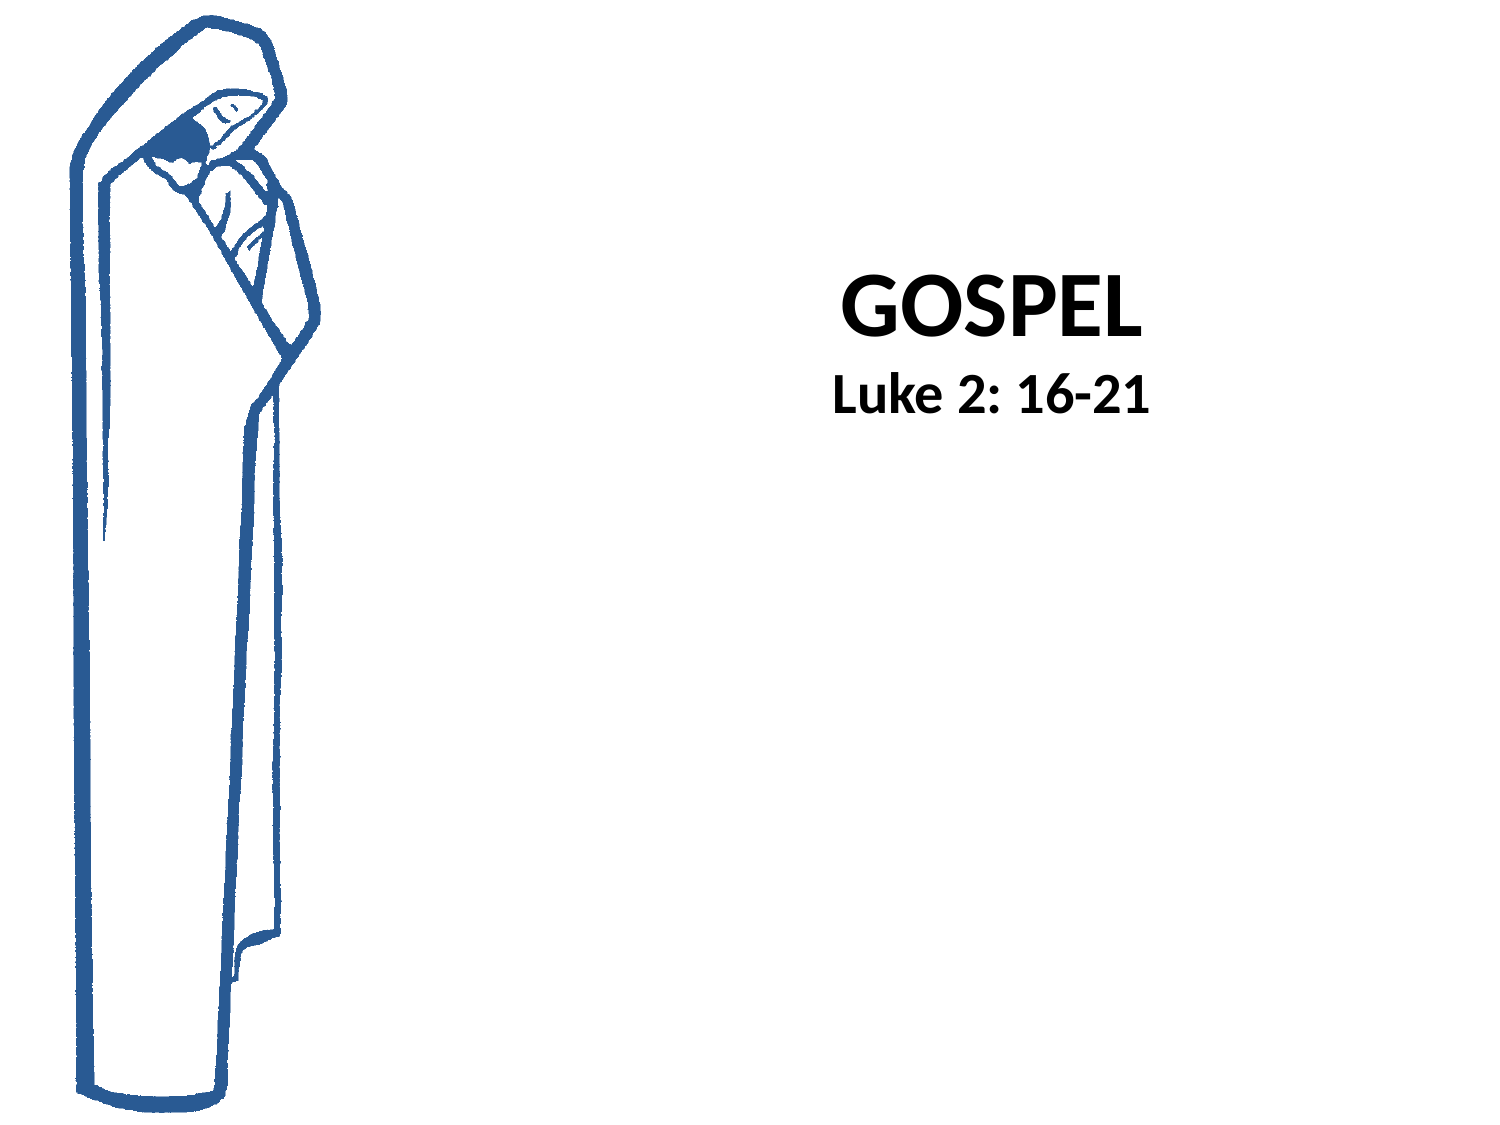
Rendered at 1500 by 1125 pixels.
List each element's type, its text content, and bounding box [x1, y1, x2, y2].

text_box GOSPEL Luke 2: 16-21 [525, 235, 1459, 433]
